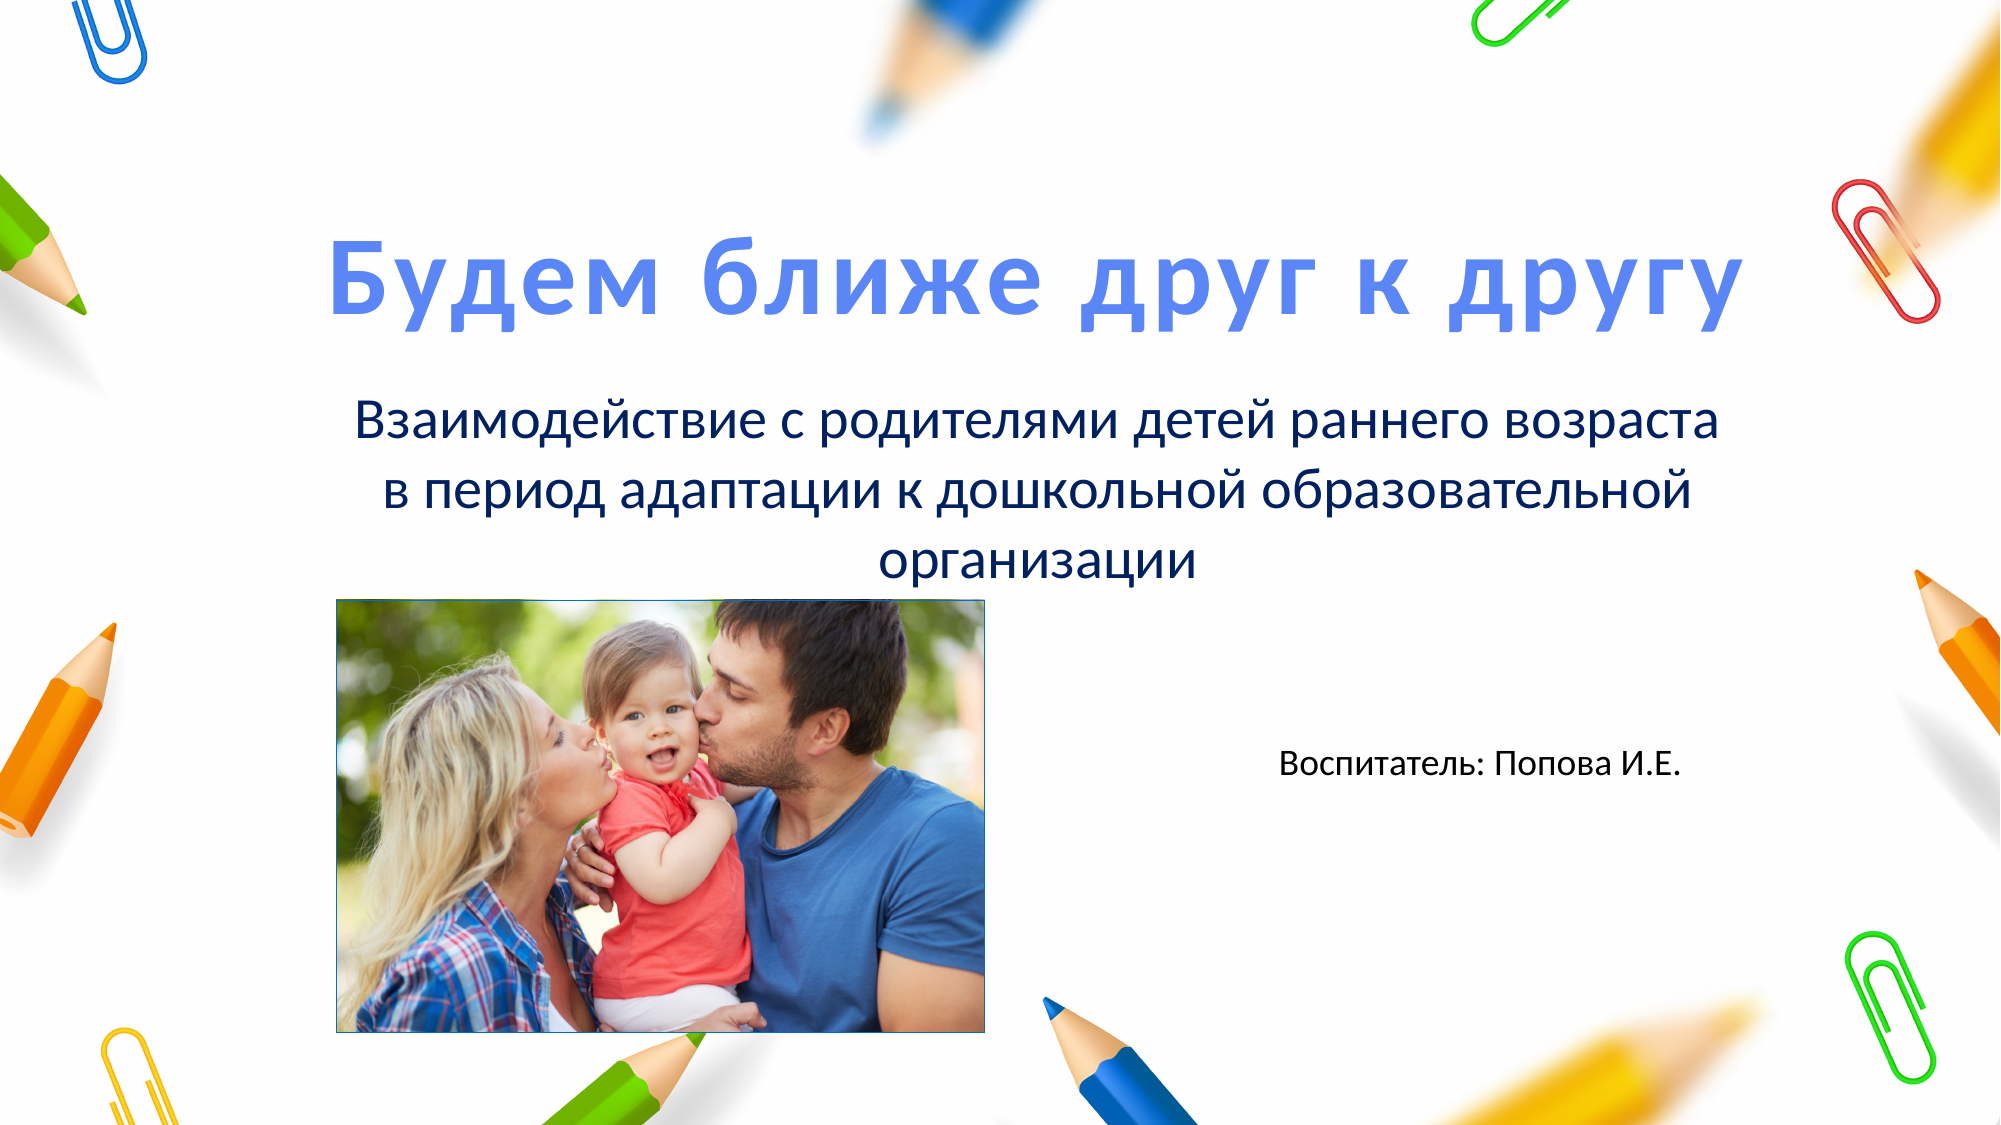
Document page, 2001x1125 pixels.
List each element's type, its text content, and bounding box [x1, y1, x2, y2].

picture [0, 0, 2000, 1125]
text_box Будем ближе друг к другу [312, 194, 1763, 345]
text_box Воспитатель: Попова И.Е. [1264, 730, 1772, 836]
text_box Взаимодействие с родителями детей раннего возраста в период адаптации к дошкольной образовательной организации [336, 372, 1740, 598]
